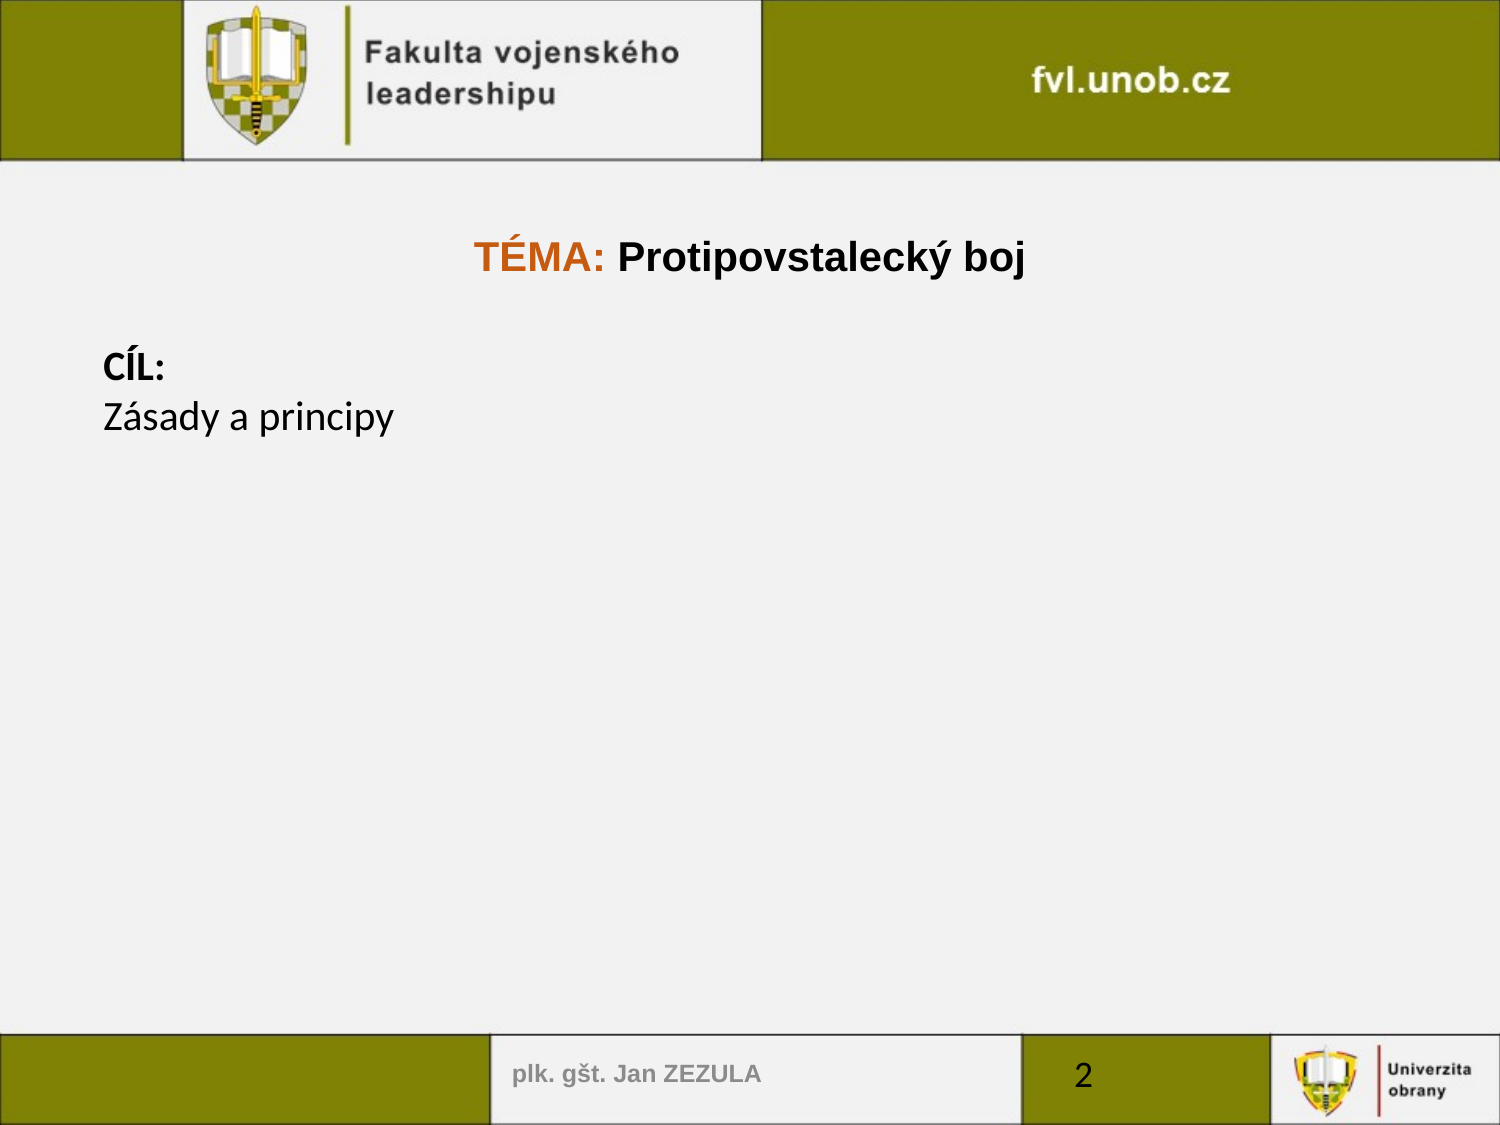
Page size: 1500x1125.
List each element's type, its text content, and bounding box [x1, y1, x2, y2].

text_box CÍL: Zásady a principy [88, 331, 410, 497]
text_box TÉMA: Protipovstalecký boj [103, 202, 1397, 289]
picture [0, 0, 1500, 1125]
slide_number 2 [1059, 1042, 1397, 1103]
footer plk. gšt. Jan ZEZULA [496, 1042, 1004, 1103]
